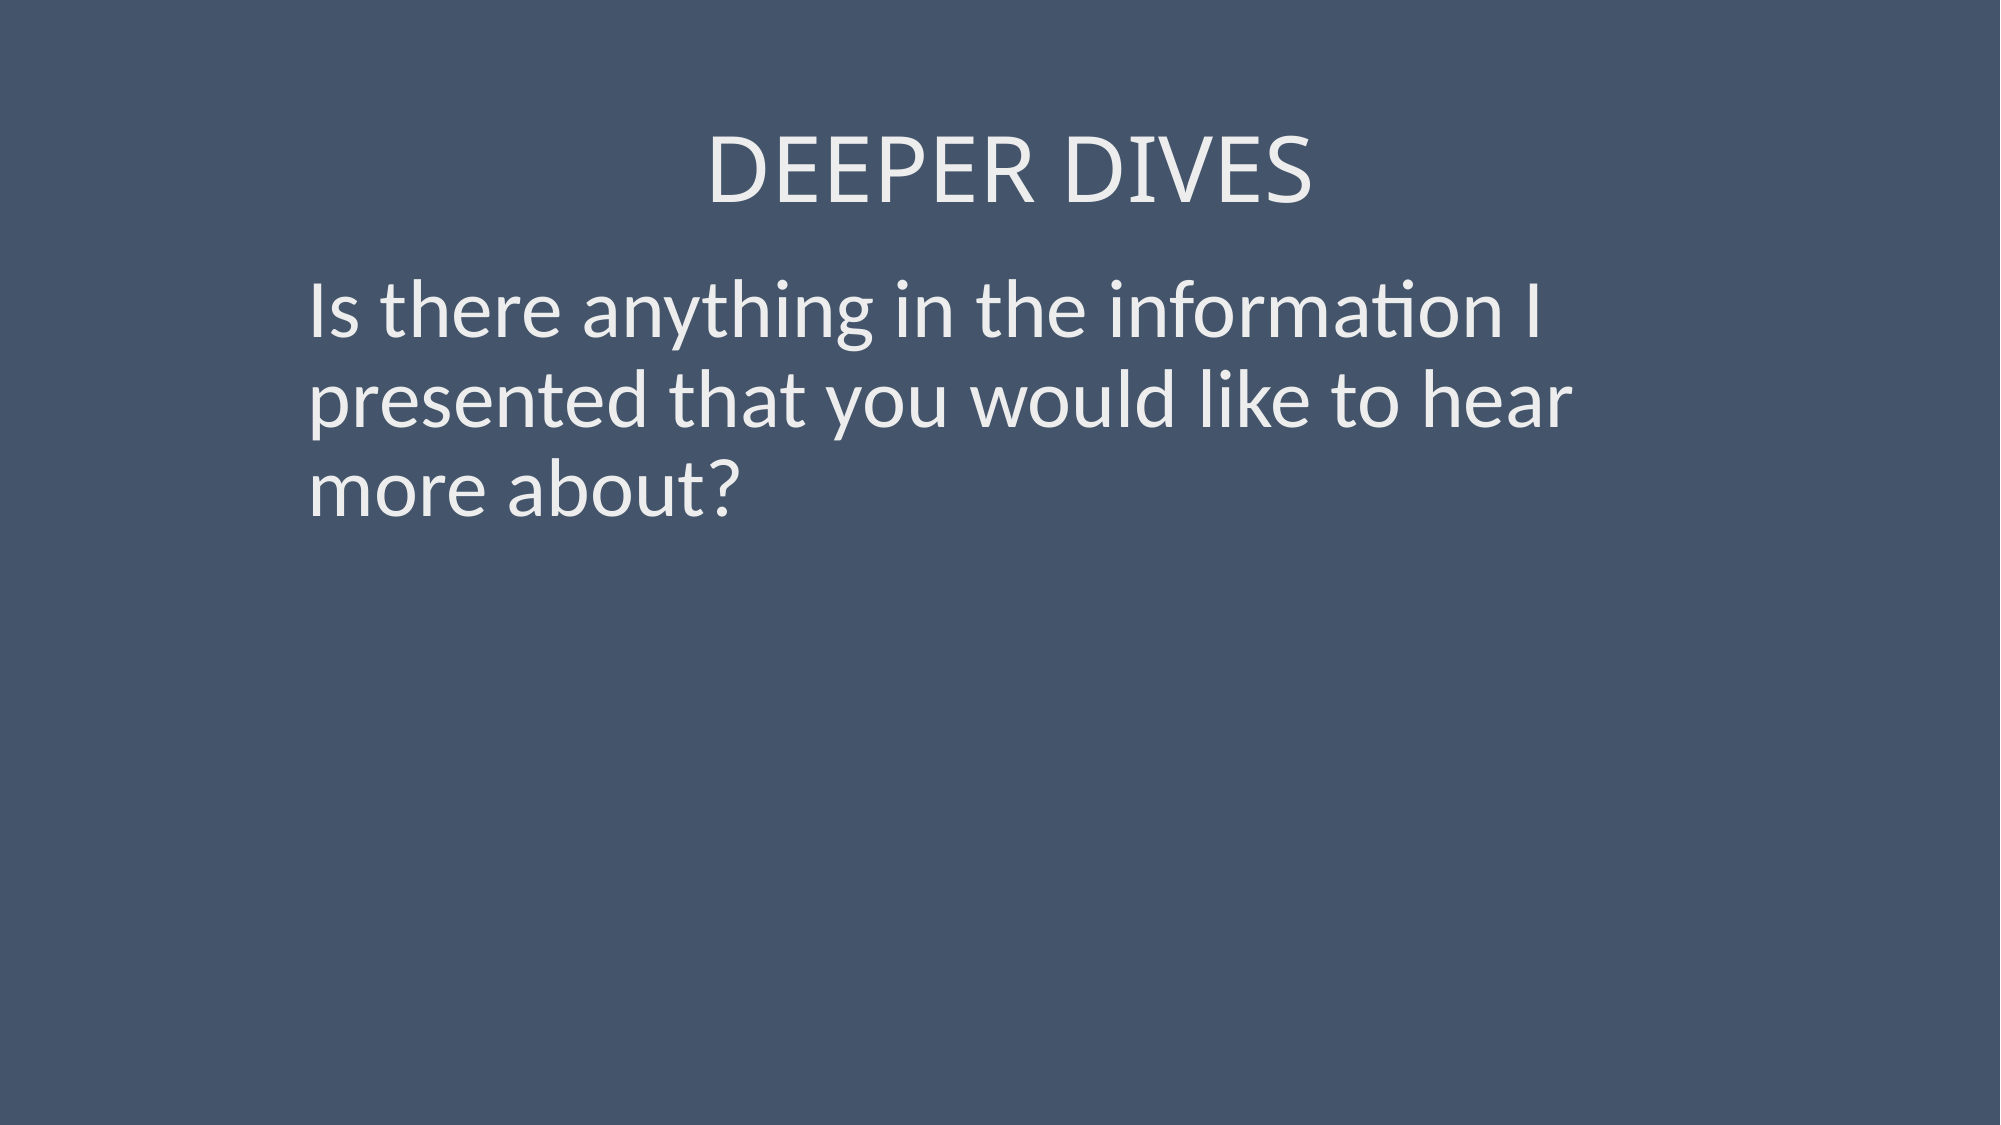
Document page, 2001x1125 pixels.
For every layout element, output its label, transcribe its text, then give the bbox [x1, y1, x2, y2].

title DEEPER DIVES [269, 89, 1750, 230]
subtitle Is there anything in the information I presented that you would like to hear more about? [292, 257, 1750, 982]
